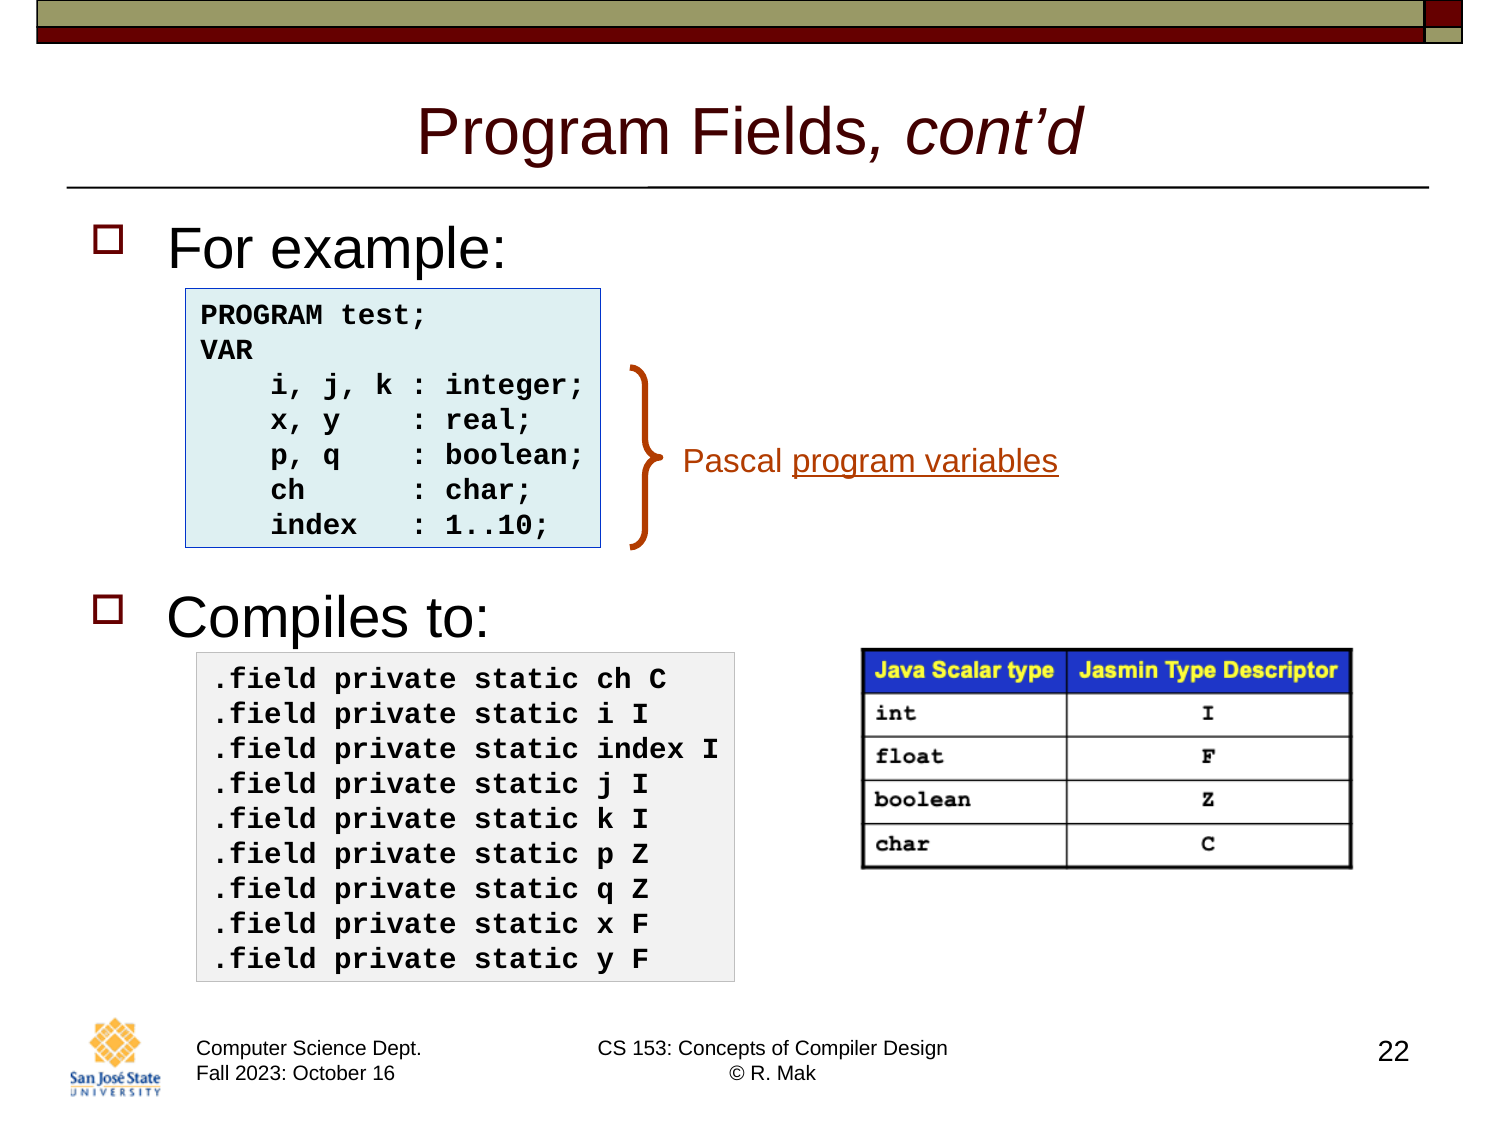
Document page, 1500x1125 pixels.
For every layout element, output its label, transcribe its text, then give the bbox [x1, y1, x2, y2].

title Program Fields, cont’d [75, 67, 1425, 175]
picture [60, 1012, 166, 1112]
text_box PROGRAM test; VAR i, j, k : integer; x, y : real; p, q : boolean; ch : char; index : 1..10; [185, 288, 601, 548]
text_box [629, 367, 1082, 548]
text_box .field private static ch C .field private static i I .field private static index I .field private static j I .field private static k I .field private static p Z .field private static q Z .field private static x F .field private static y F [196, 652, 735, 982]
text_box Compiles to: [74, 572, 1425, 653]
picture [855, 642, 1365, 877]
slide_number 22 [1320, 1025, 1425, 1100]
list For example: [75, 202, 1425, 278]
